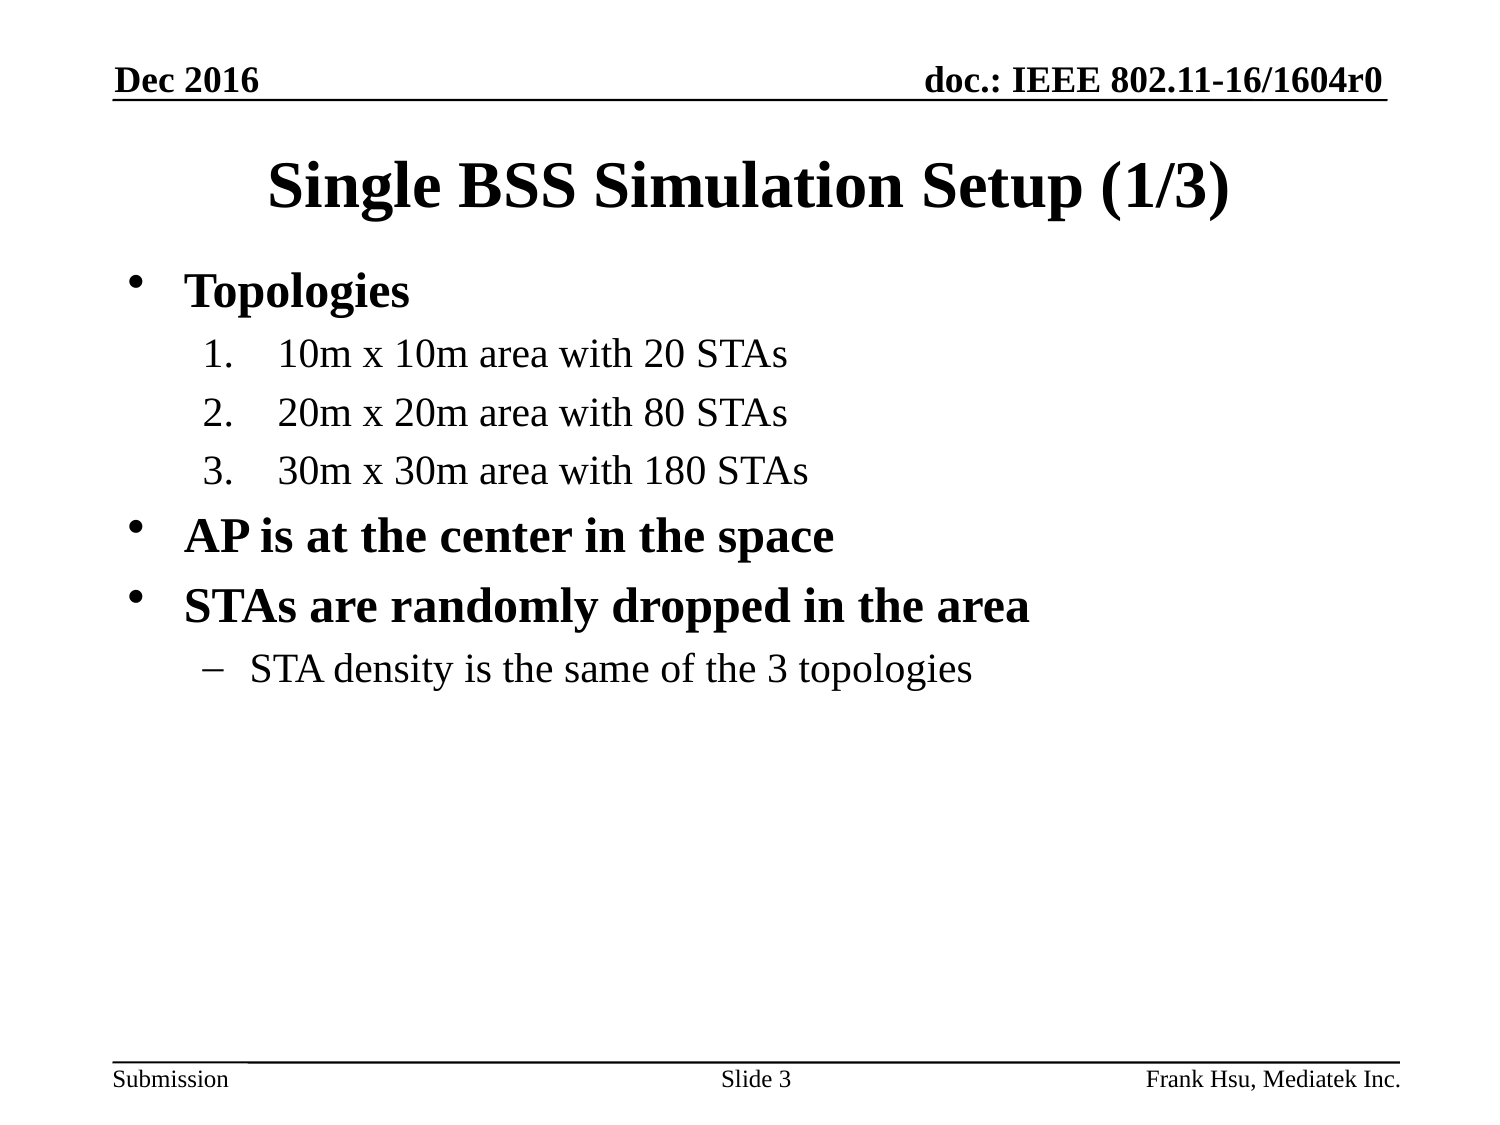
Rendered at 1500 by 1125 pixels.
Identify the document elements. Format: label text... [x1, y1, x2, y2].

slide_number Slide 3 [712, 1061, 800, 1093]
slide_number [114, 54, 261, 101]
list Topologies 10m x 10m area with 20 STAs 20m x 20m area with 80 STAs 30m x 30m area with 180 STAs AP is at the center in the space STAs are randomly dropped in the area STA density is the same of the 3 topologies [112, 249, 1388, 1026]
footer Frank Hsu, Mediatek Inc. [1092, 1061, 1402, 1093]
title Single BSS Simulation Setup (1/3) [112, 112, 1388, 249]
